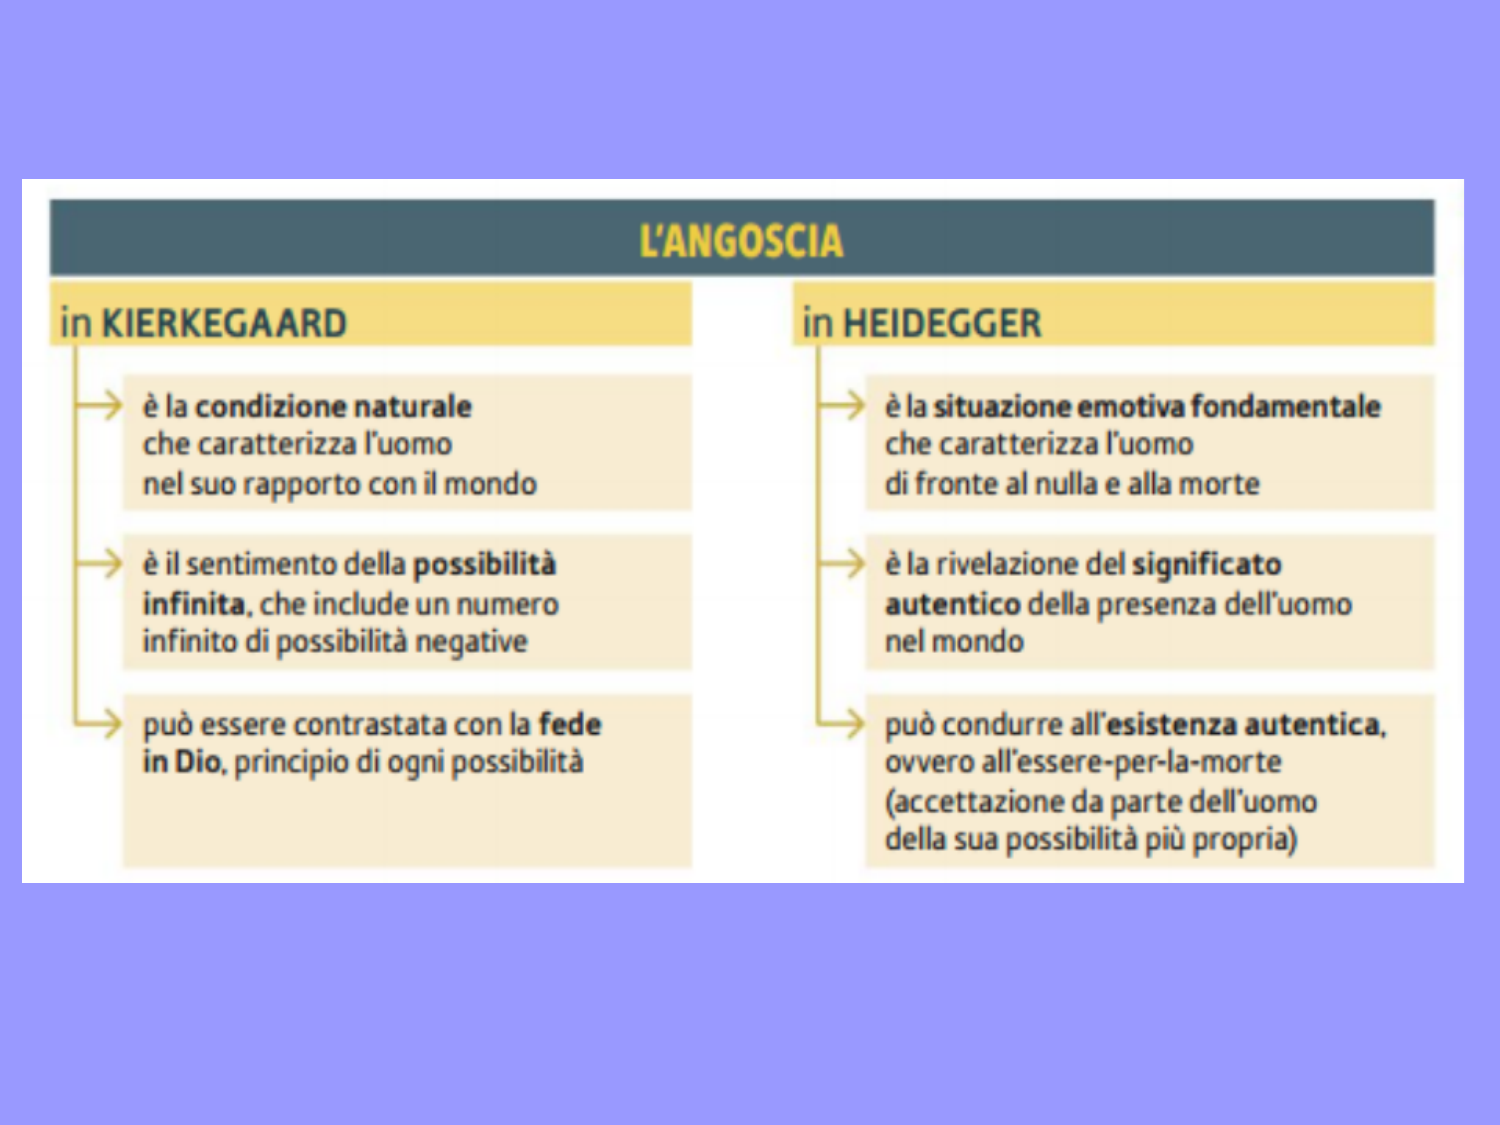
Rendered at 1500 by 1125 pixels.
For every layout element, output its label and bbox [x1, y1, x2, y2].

picture [21, 179, 1465, 883]
